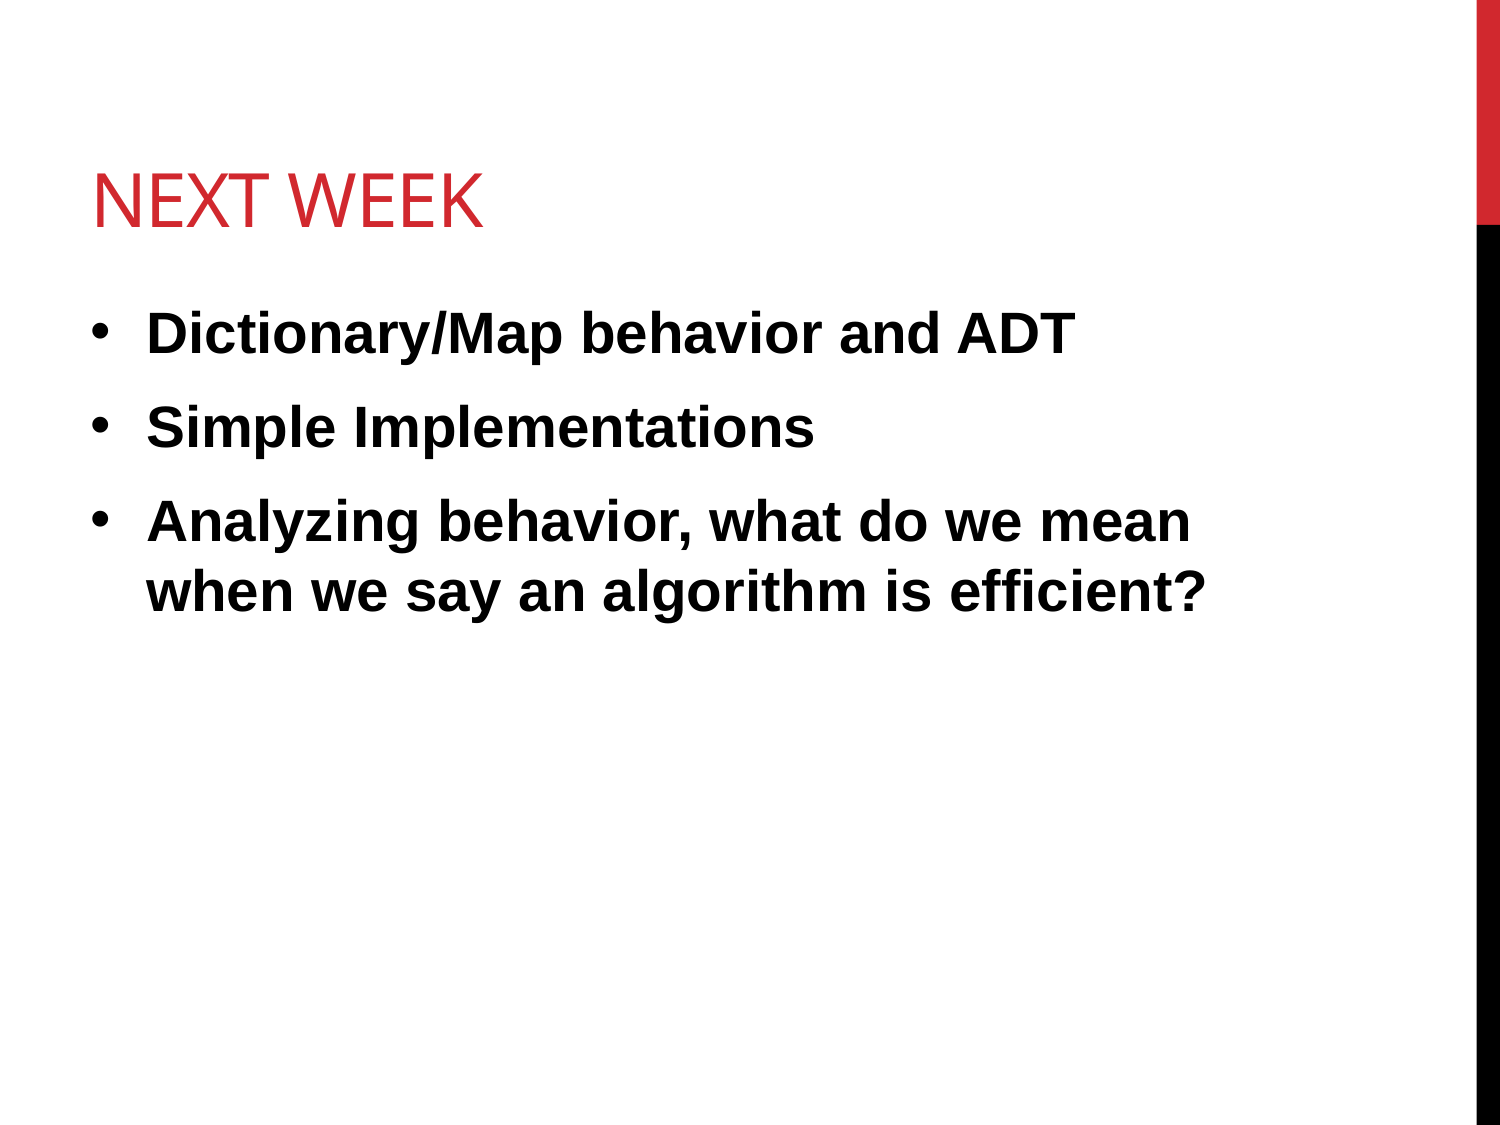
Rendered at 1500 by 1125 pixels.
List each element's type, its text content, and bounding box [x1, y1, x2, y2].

title Next week [75, 25, 1025, 250]
list Dictionary/Map behavior and ADT Simple Implementations Analyzing behavior, what do we mean when we say an algorithm is efficient? [75, 287, 1325, 1125]
